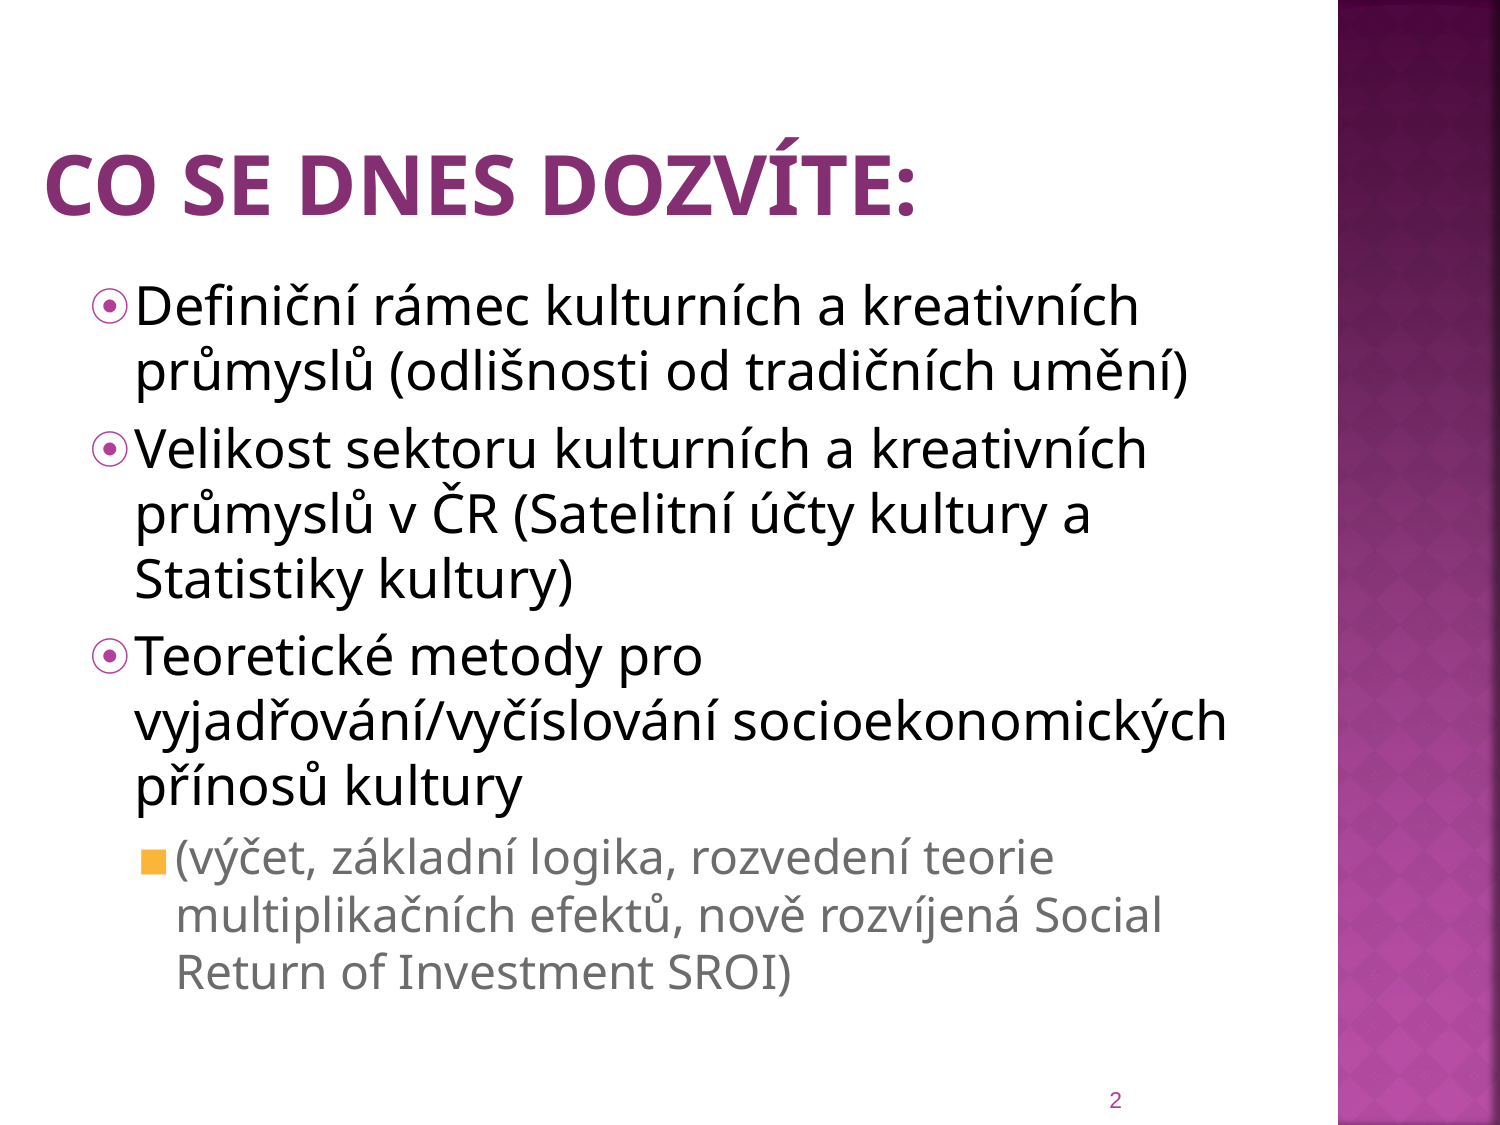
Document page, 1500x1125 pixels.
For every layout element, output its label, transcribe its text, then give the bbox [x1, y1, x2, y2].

picture [1338, 0, 1500, 1125]
title CO SE DNES DOZVÍTE: [34, 53, 951, 232]
text_box 2 [1025, 1075, 1122, 1113]
list Definiční rámec kulturních a kreativních průmyslů (odlišnosti od tradičních umění) Velikost sektoru kulturních a kreativních průmyslů v ČR (Satelitní účty kultury a Statistiky kultury) Teoretické metody pro vyjadřování/vyčíslování socioekonomických přínosů kultury (výčet, základní logika, rozvedení teorie multiplikačních efektů, nově rozvíjená Social Return of Investment SROI) [75, 264, 1263, 1060]
